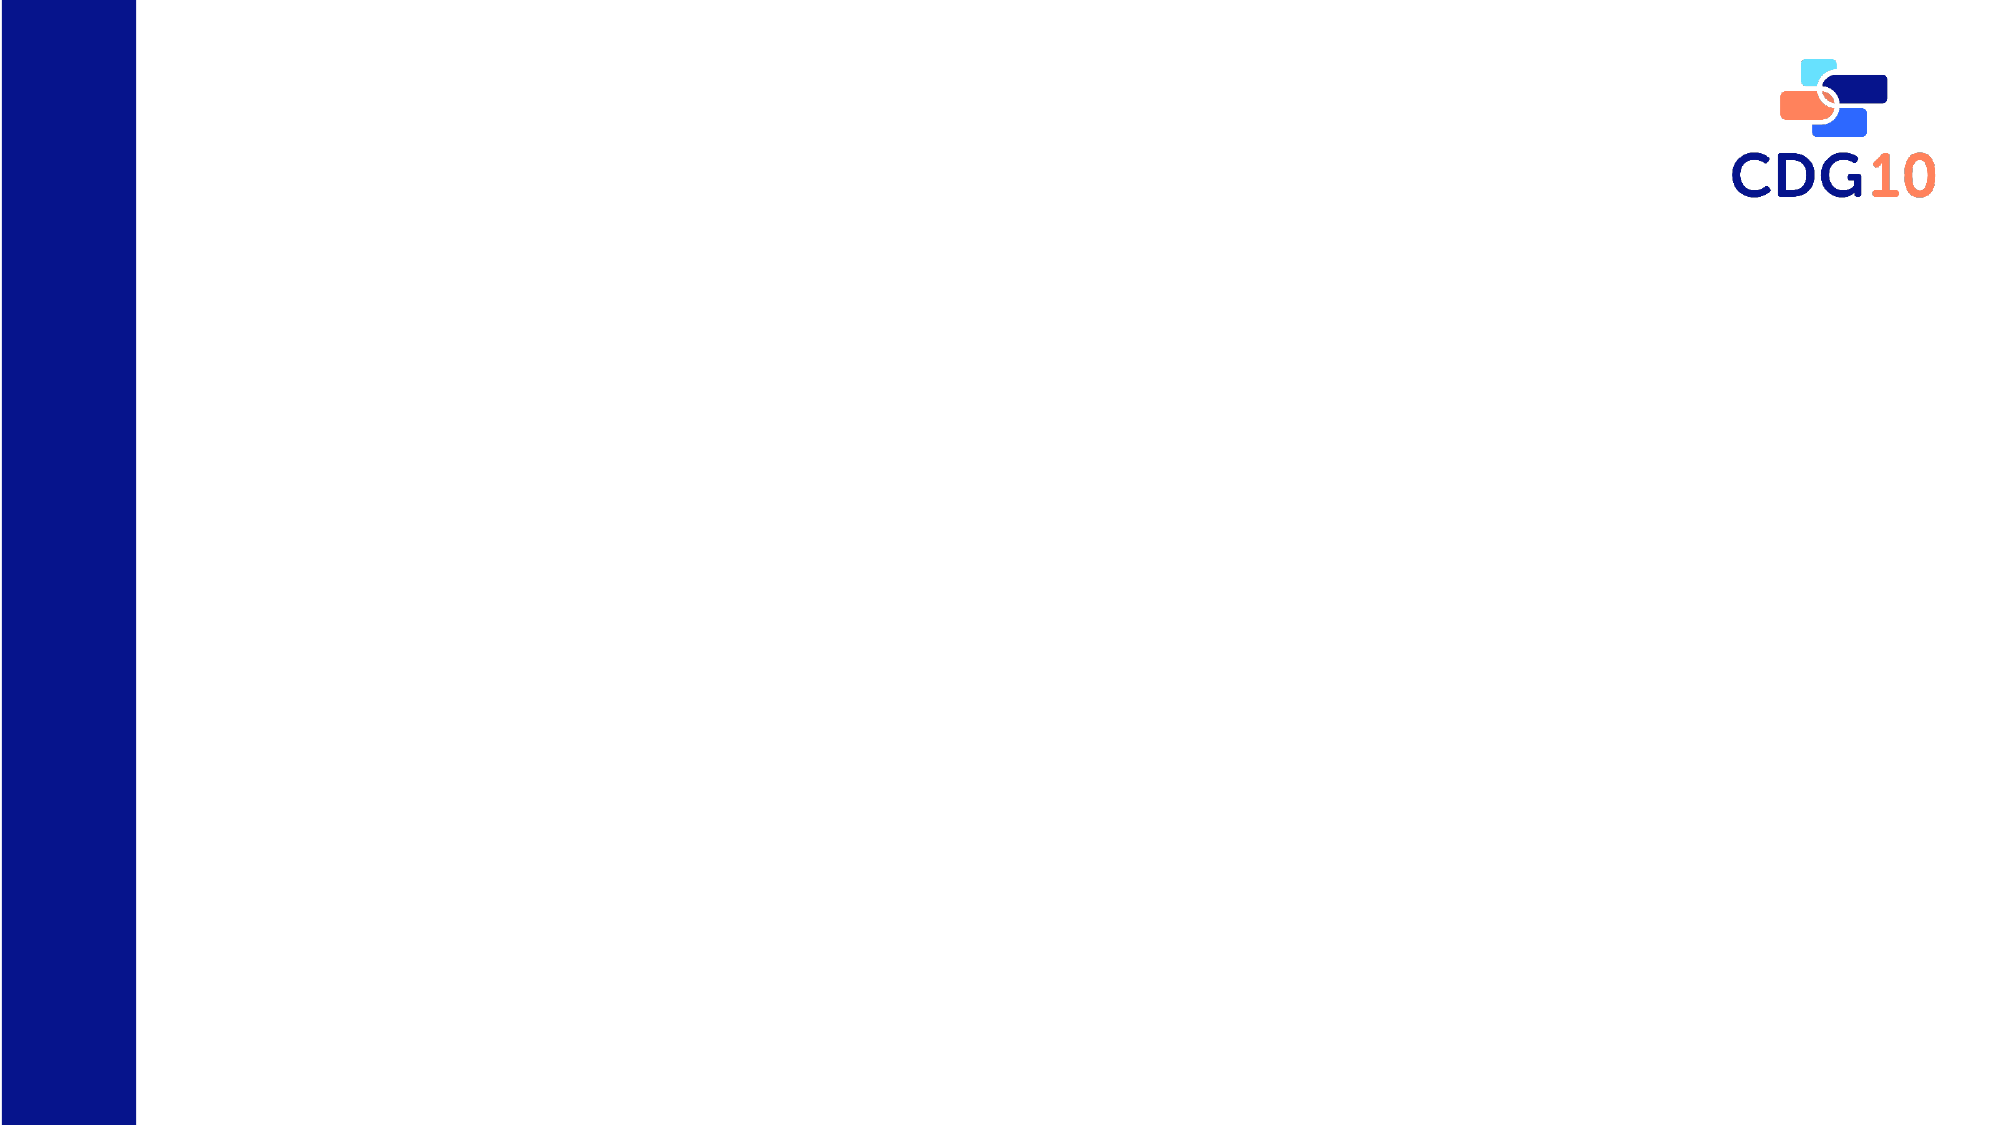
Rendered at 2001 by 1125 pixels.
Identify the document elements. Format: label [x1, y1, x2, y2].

picture [1696, 0, 1971, 256]
